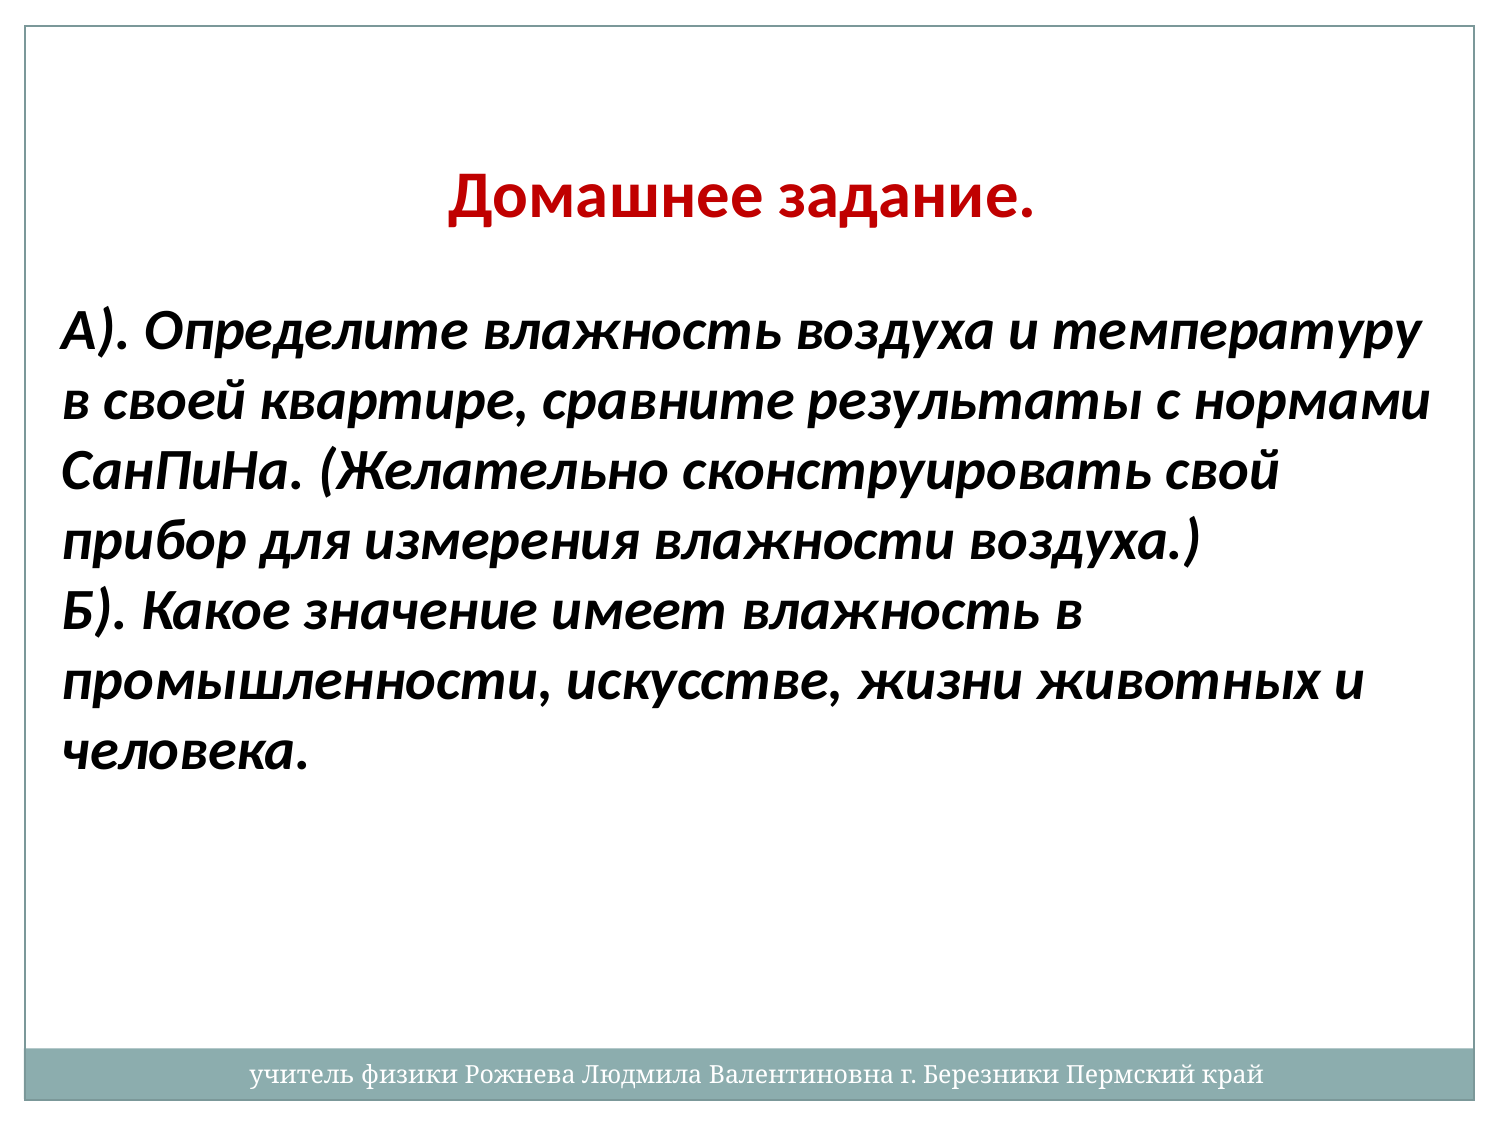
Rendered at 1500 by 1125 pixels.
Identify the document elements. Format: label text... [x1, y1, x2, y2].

footer учитель физики Рожнева Людмила Валентиновна г. Березники Пермский край [50, 1051, 1465, 1112]
text_box Домашнее задание. А). Определите влажность воздуха и температуру в своей квартире, сравните результаты с нормами СанПиНа. (Желательно сконструировать свой прибор для измерения влажности воздуха.) Б). Какое значение имеет влажность в промышленности, искусстве, жизни животных и человека. [46, 143, 1454, 789]
